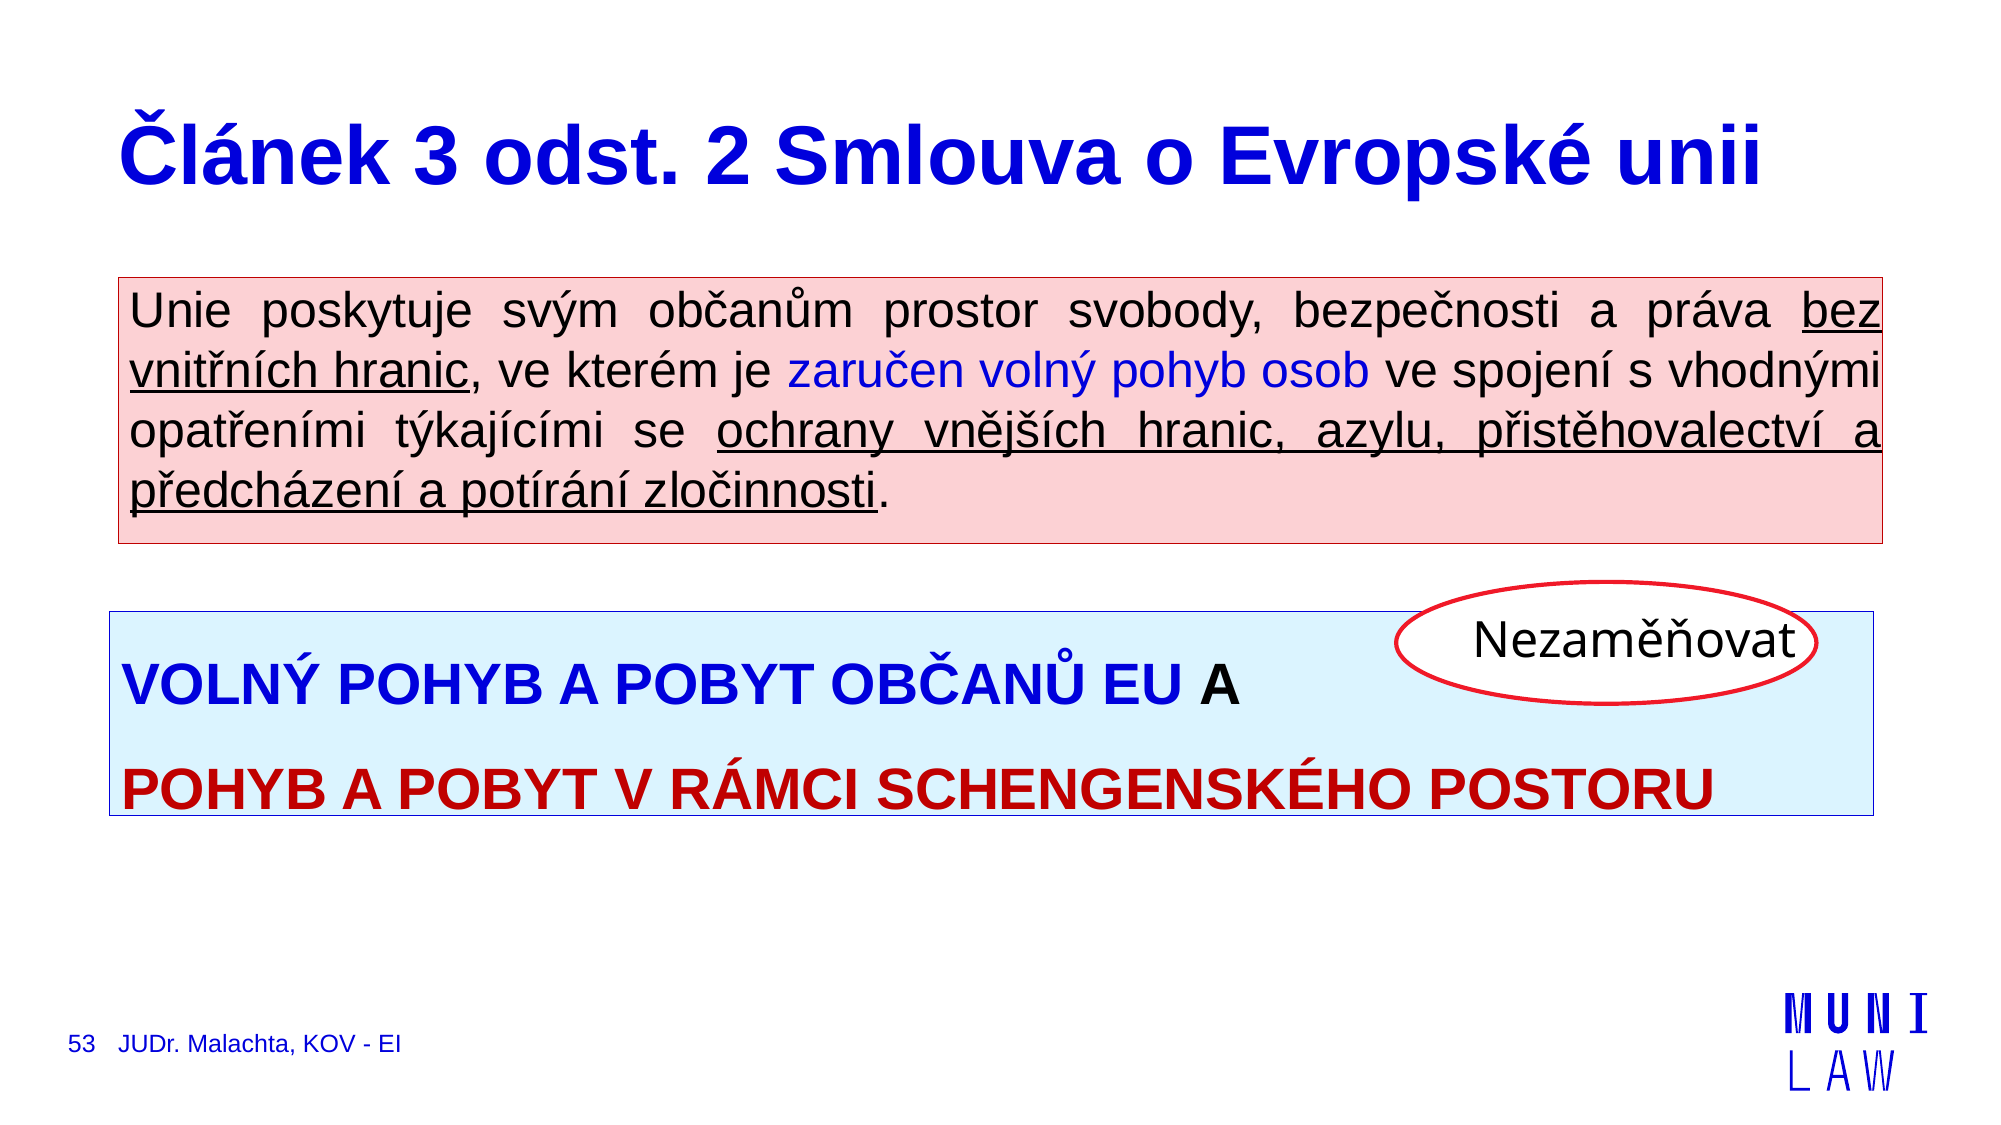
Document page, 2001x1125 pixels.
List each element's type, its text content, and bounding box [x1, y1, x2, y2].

footer JUDr. Malachta, KOV - EI [118, 1021, 1418, 1063]
list Unie poskytuje svým občanům prostor svobody, bezpečnosti a práva bez vnitřních hranic, ve kterém je zaručen volný pohyb osob ve spojení s vhodnými opatřeními týkajícími se ochrany vnějších hranic, azylu, přistěhovalectví a předcházení a potírání zločinnosti. [118, 277, 1883, 544]
slide_number 53 [67, 1021, 110, 1063]
text_box VOLNÝ POHYB A POBYT OBČANŮ EU A POHYB A POBYT V RÁMCI SCHENGENSKÉHO POSTORU [109, 611, 1874, 816]
title Článek 3 odst. 2 Smlouva o Evropské unii [118, 118, 1883, 193]
text_box Nezaměňovat [1394, 579, 1819, 706]
